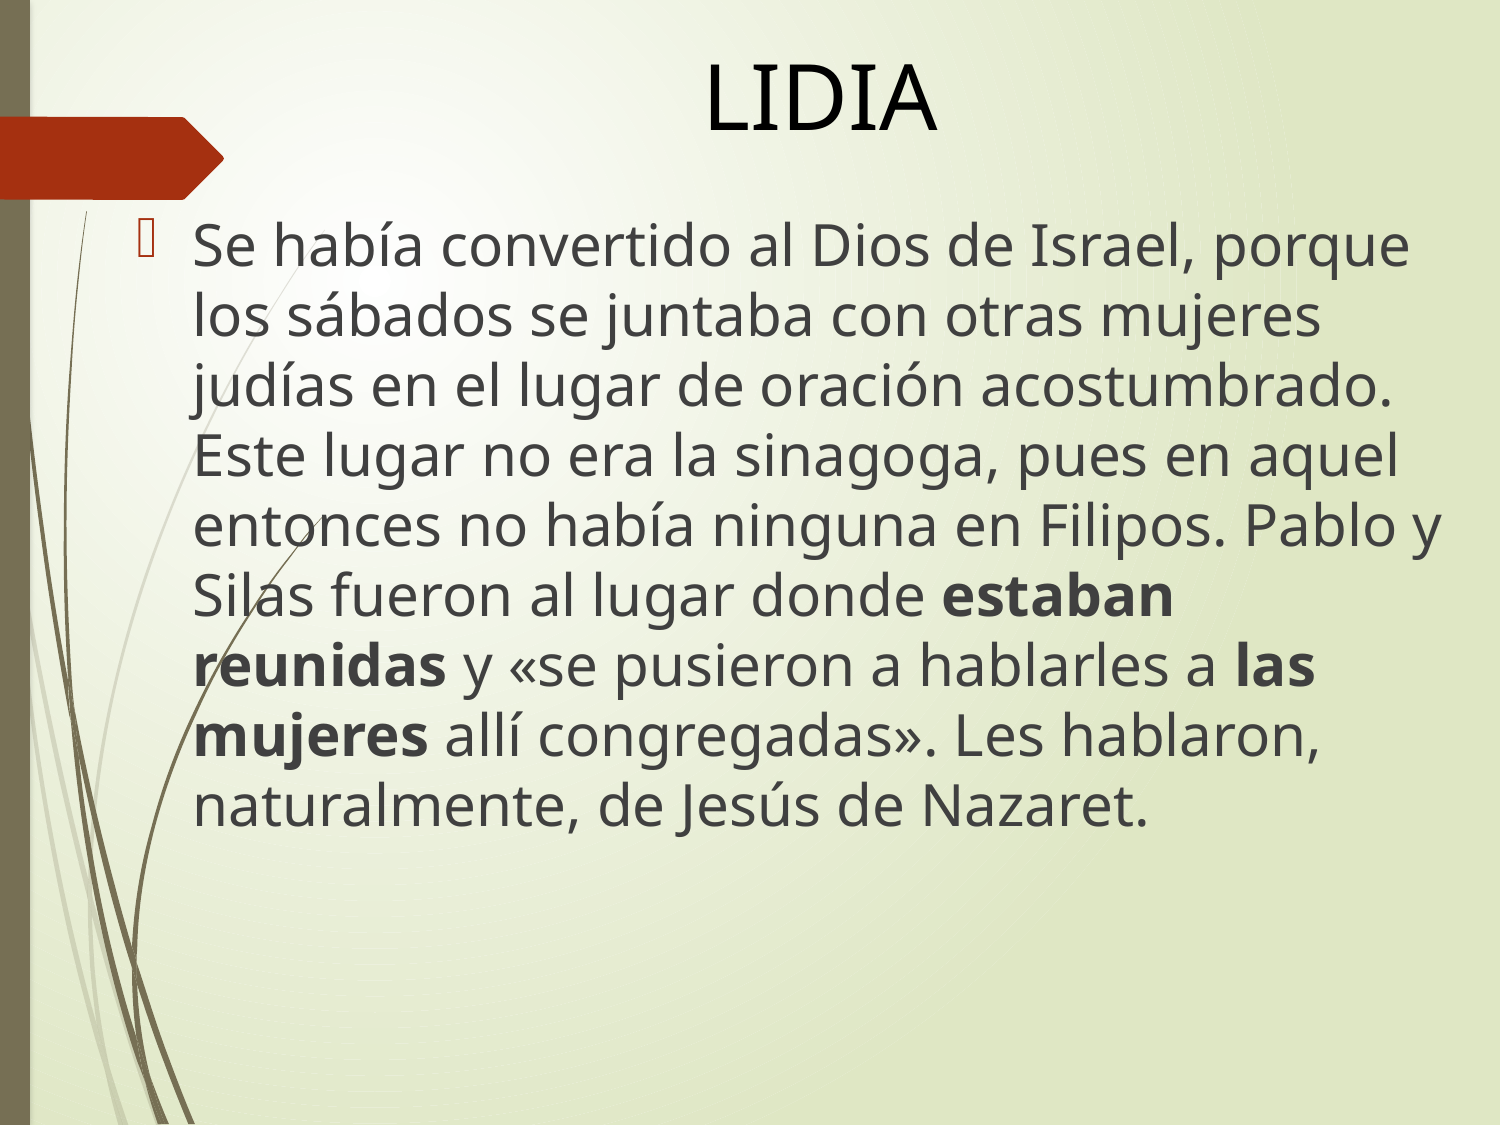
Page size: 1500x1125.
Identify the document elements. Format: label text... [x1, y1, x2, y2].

title LIDIA [210, 31, 1431, 200]
list Se había convertido al Dios de Israel, porque los sábados se juntaba con otras mujeres judías en el lugar de oración acostumbrado. Este lugar no era la sinagoga, pues en aquel entonces no había ninguna en Filipos. Pablo y Silas fueron al lugar donde estaban reunidas y «se pusieron a hablarles a las mujeres allí congregadas». Les hablaron, naturalmente, de Jesús de Nazaret. [121, 200, 1461, 959]
